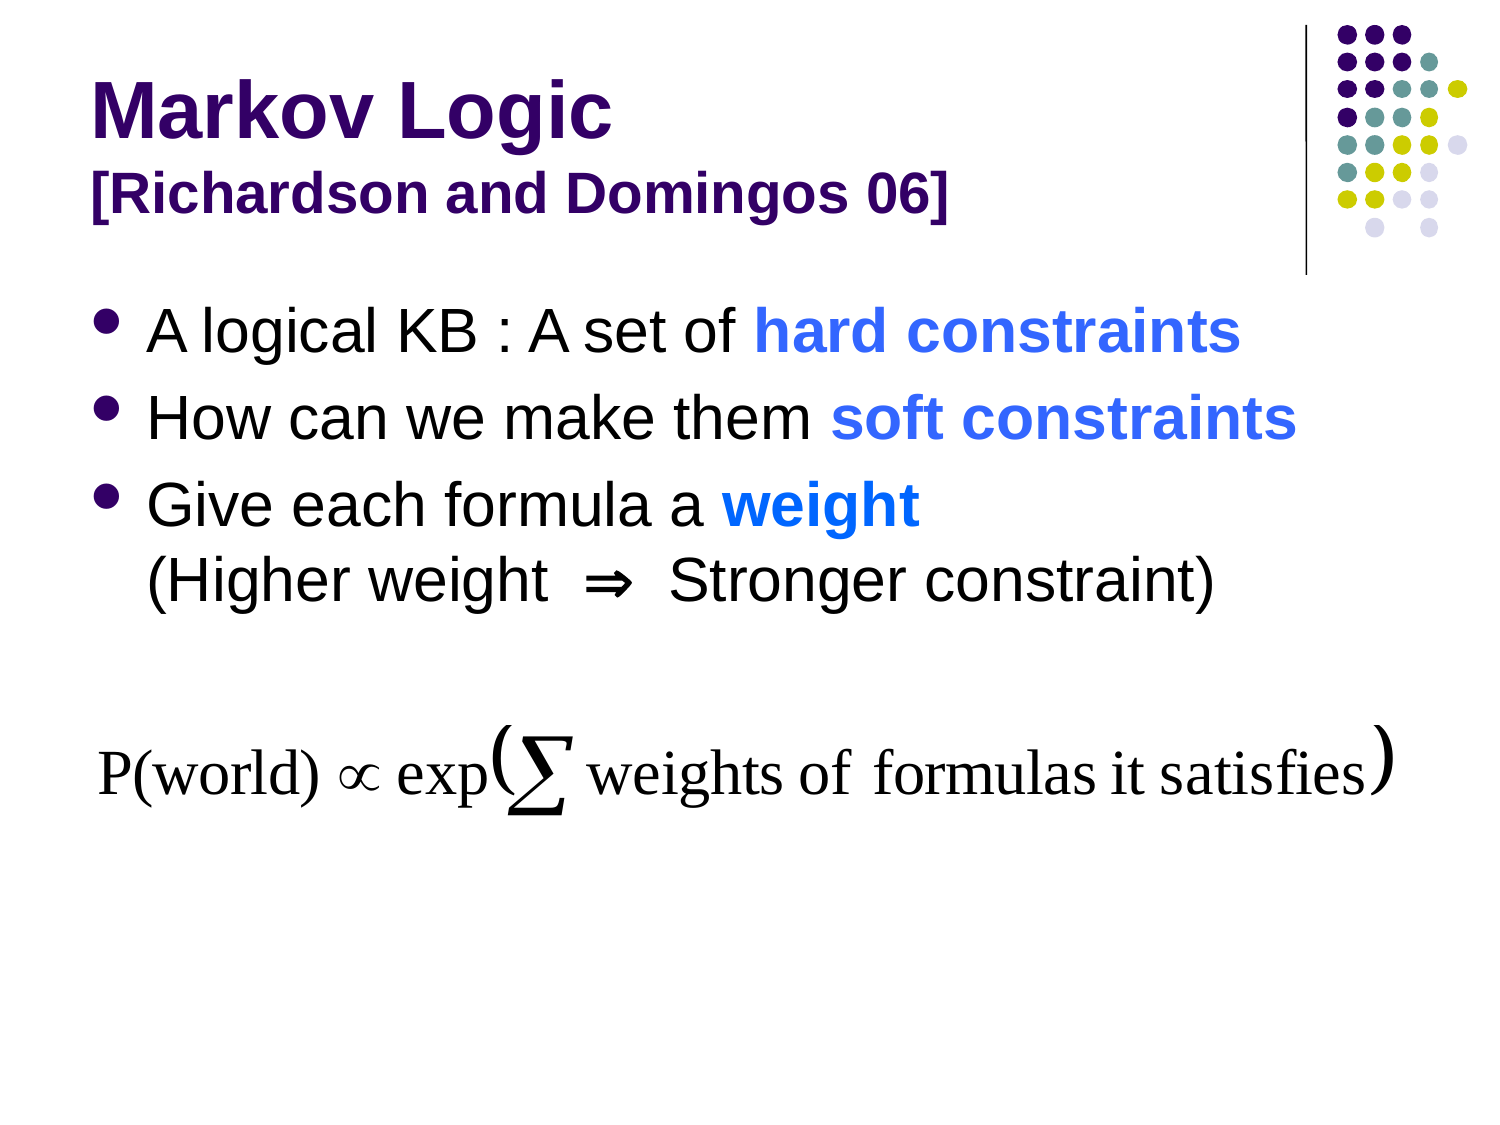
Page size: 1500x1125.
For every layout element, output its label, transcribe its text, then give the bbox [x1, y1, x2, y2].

list A logical KB : A set of hard constraints How can we make them soft constraints Give each formula a weight (Higher weight  Stronger constraint) [74, 281, 1426, 1006]
title Markov Logic [Richardson and Domingos 06] [74, 19, 1313, 233]
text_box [87, 724, 1397, 833]
